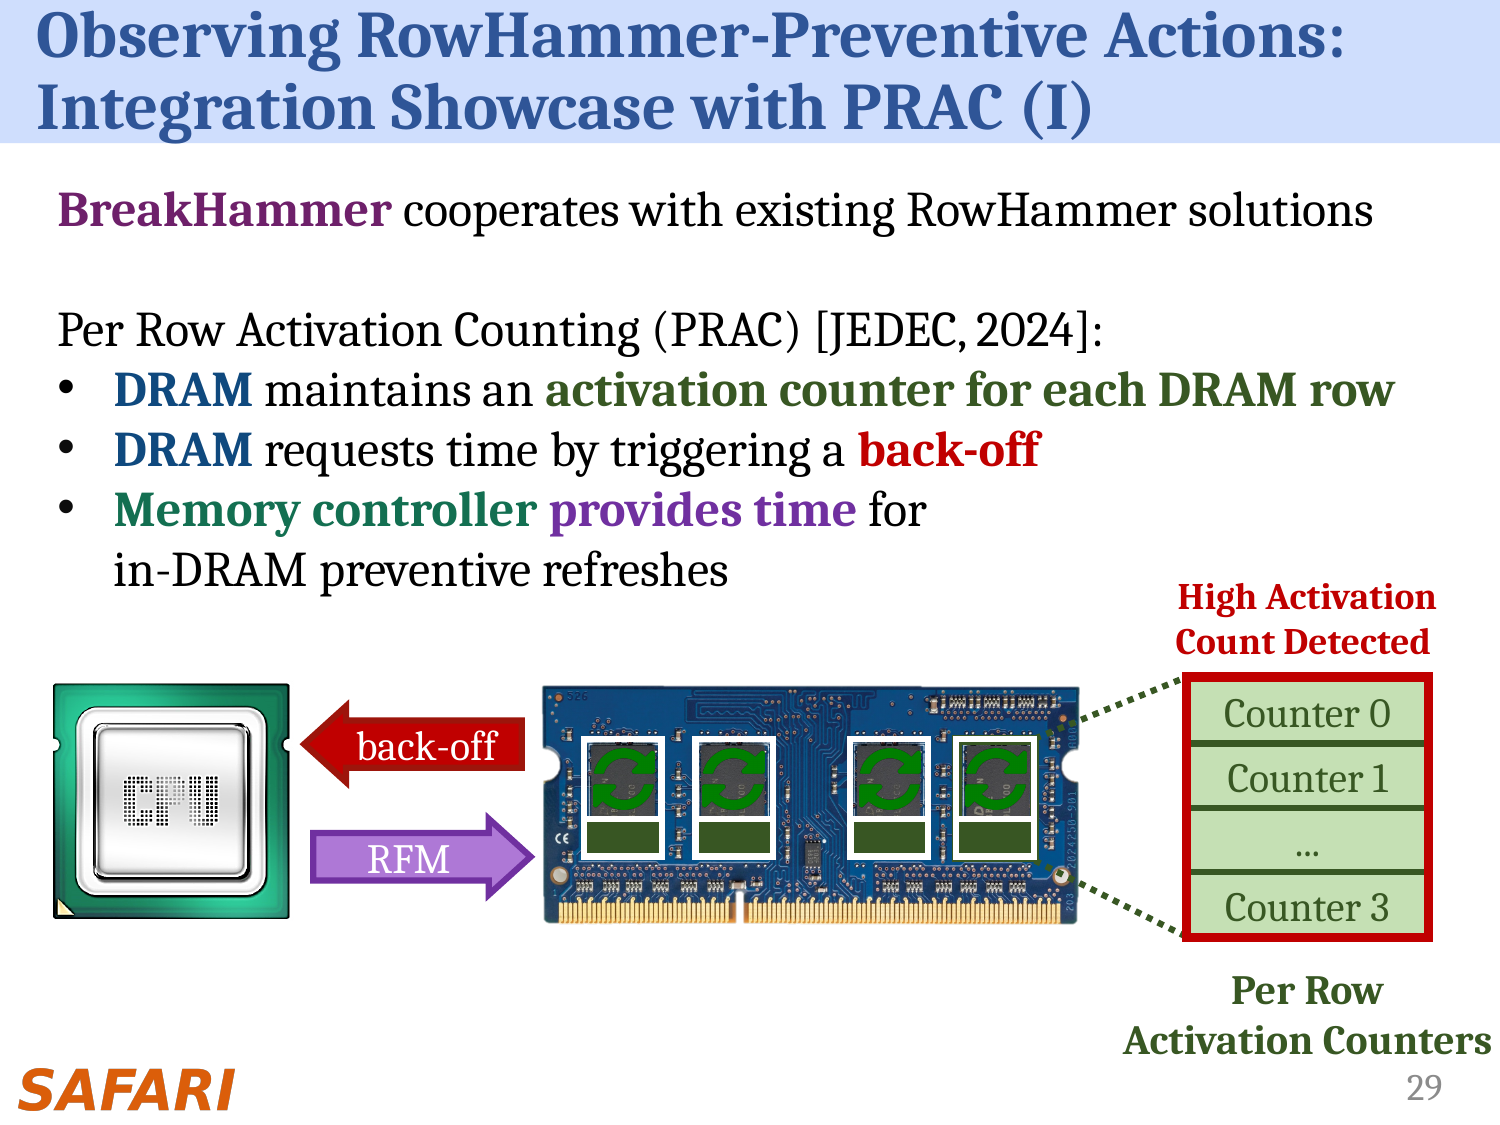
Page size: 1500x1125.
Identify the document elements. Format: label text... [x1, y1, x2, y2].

picture [539, 682, 957, 932]
slide_number 29 [1377, 1088, 1458, 1103]
text_box back-off [306, 703, 523, 785]
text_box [1072, 679, 1500, 1088]
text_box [957, 677, 1155, 937]
picture [18, 1068, 235, 1111]
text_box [583, 738, 1034, 858]
text_box RFM [312, 816, 533, 897]
title Observing RowHammer-Preventive Actions: Integration Showcase with PRAC (I) [21, 0, 1481, 149]
text_box BreakHammer cooperates with existing RowHammer solutions Per Row Activation Counting (PRAC) [JEDEC, 2024]: DRAM maintains an activation counter for each DRAM row DRAM requests time by triggering a back-off Memory controller provides time for in-DRAM preventive refreshes [42, 168, 1458, 604]
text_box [1155, 564, 1460, 938]
picture [37, 678, 306, 929]
